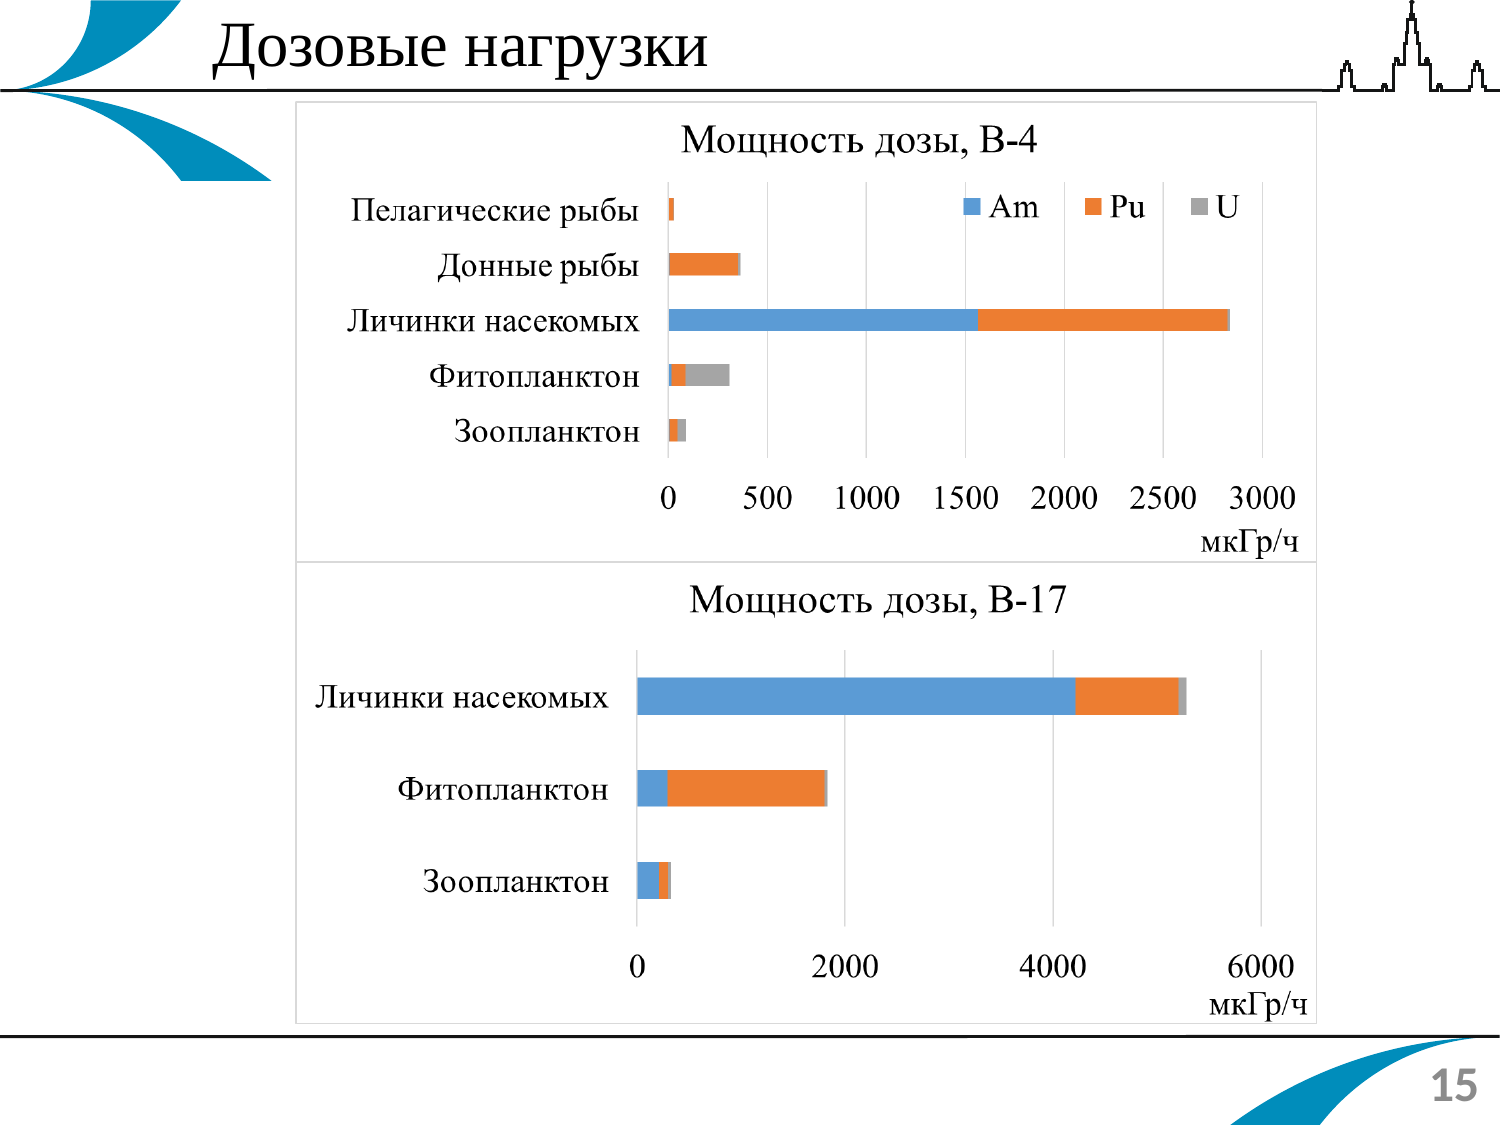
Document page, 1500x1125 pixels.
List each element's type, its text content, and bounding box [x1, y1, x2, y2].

picture [295, 101, 1318, 1024]
text_box Дозовые нагрузки [197, 0, 725, 87]
slide_number 15 [1144, 1052, 1495, 1112]
